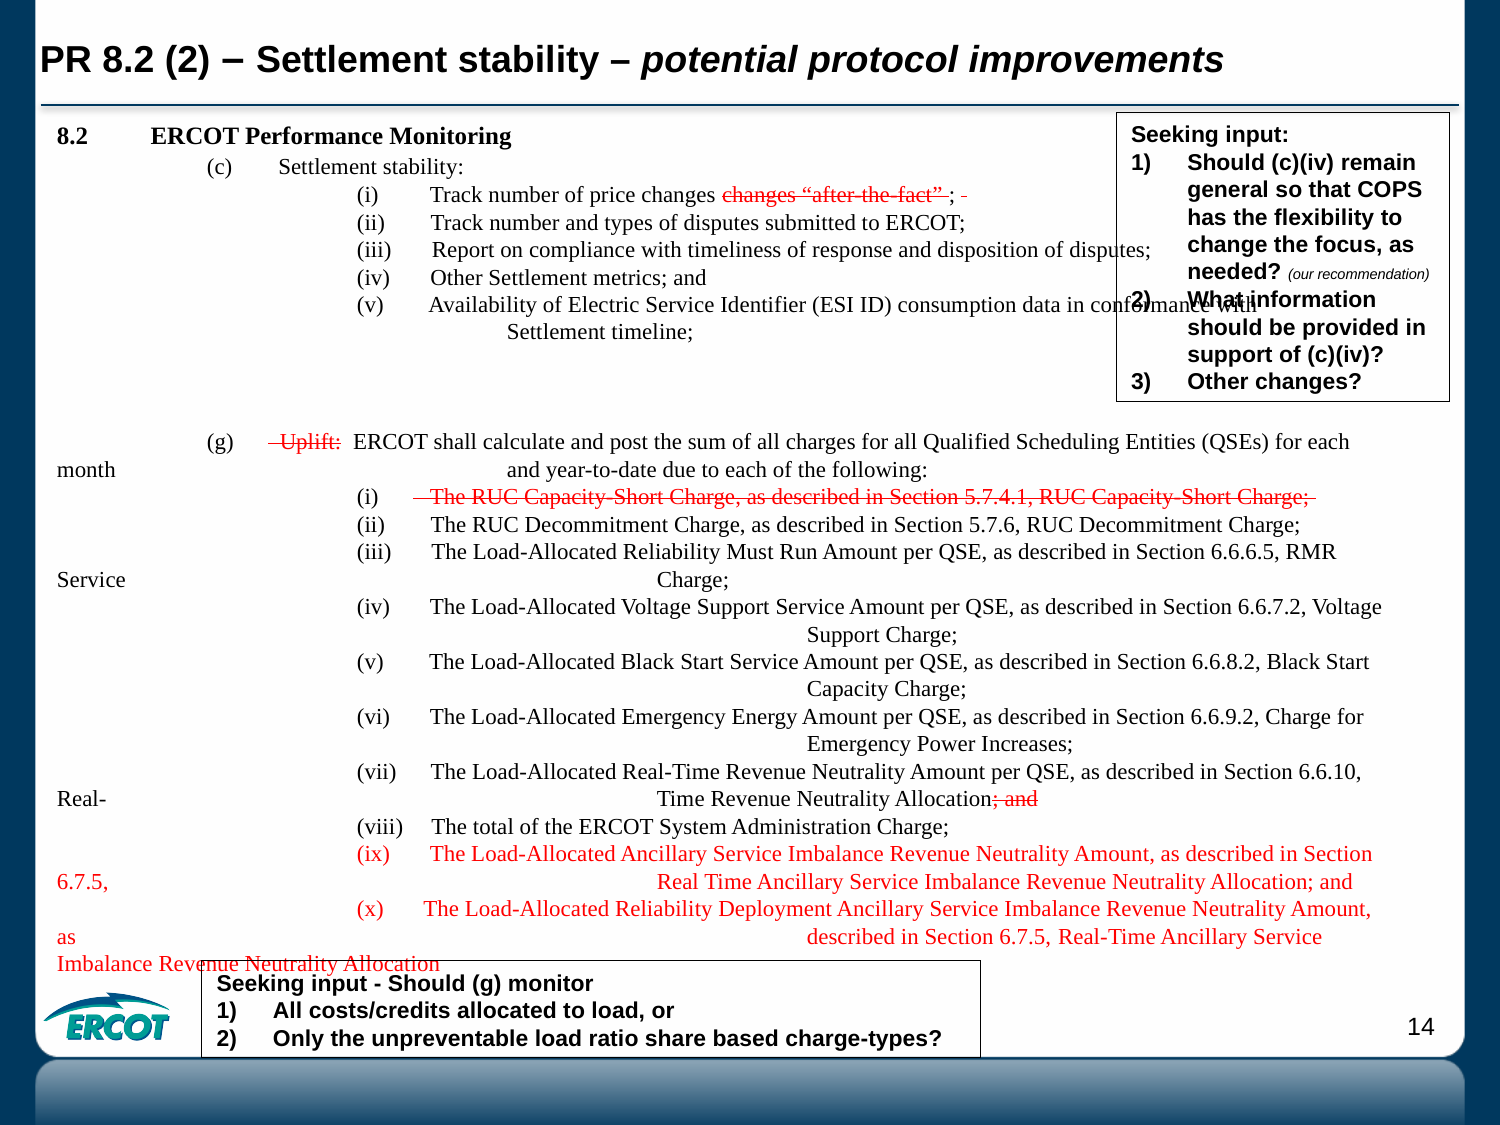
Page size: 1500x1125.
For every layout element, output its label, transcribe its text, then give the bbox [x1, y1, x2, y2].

text_box Seeking input: Should (c)(iv) remain general so that COPS has the flexibility to change the focus, as needed? (our recommendation) What information should be provided in support of (c)(iv)? Other changes? [1116, 112, 1450, 402]
picture [1409, 1020, 1413, 1033]
picture [35, 0, 1465, 1125]
title PR 8.2 (2) – Settlement stability – potential protocol improvements [24, 0, 1450, 113]
text_box Seeking input - Should (g) monitor All costs/credits allocated to load, or Only the unpreventable load ratio share based charge-types? [201, 960, 981, 1058]
text_box 8.2 ERCOT Performance Monitoring (c) Settlement stability: (i) Track number of price changes changes “after-the-fact” ; (ii) Track number and types of disputes submitted to ERCOT; (iii) Report on compliance with timeliness of response and disposition of disputes; (iv) Other Settlement metrics; and (v) Availability of Electric Service Identifier (ESI ID) consumption data in conformance with Settlement timeline; (g) Uplift: ERCOT shall calculate and post the sum of all charges for all Qualified Scheduling Entities (QSEs) for each month and year-to-date due to each of the following: (i) The RUC Capacity-Short Charge, as described in Section 5.7.4.1, RUC Capacity-Short Charge; (ii) The RUC Decommitment Charge, as described in Section 5.7.6, RUC Decommitment Charge; (iii) The Load-Allocated Reliability Must Run Amount per QSE, as described in Section 6.6.6.5, RMR Service Charge; (iv) The Load-Allocated Voltage Support Service Amount per QSE, as described in Section 6.6.7.2, Voltage Support Charge; (v) The Load-Allocated Black Start Service Amount per QSE, as described in Section 6.6.8.2, Black Start Capacity Charge; (vi) The Load-Allocated Emergency Energy Amount per QSE, as described in Section 6.6.9.2, Charge for Emergency Power Increases; (vii) The Load-Allocated Real-Time Revenue Neutrality Amount per QSE, as described in Section 6.6.10, Real- Time Revenue Neutrality Allocation; and (viii) The total of the ERCOT System Administration Charge; (ix) The Load-Allocated Ancillary Service Imbalance Revenue Neutrality Amount, as described in Section 6.7.5, Real Time Ancillary Service Imbalance Revenue Neutrality Allocation; and (x) The Load-Allocated Reliability Deployment Ancillary Service Imbalance Revenue Neutrality Amount, as described in Section 6.7.5, Real-Time Ancillary Service Imbalance Revenue Neutrality Allocation [42, 113, 1409, 1039]
